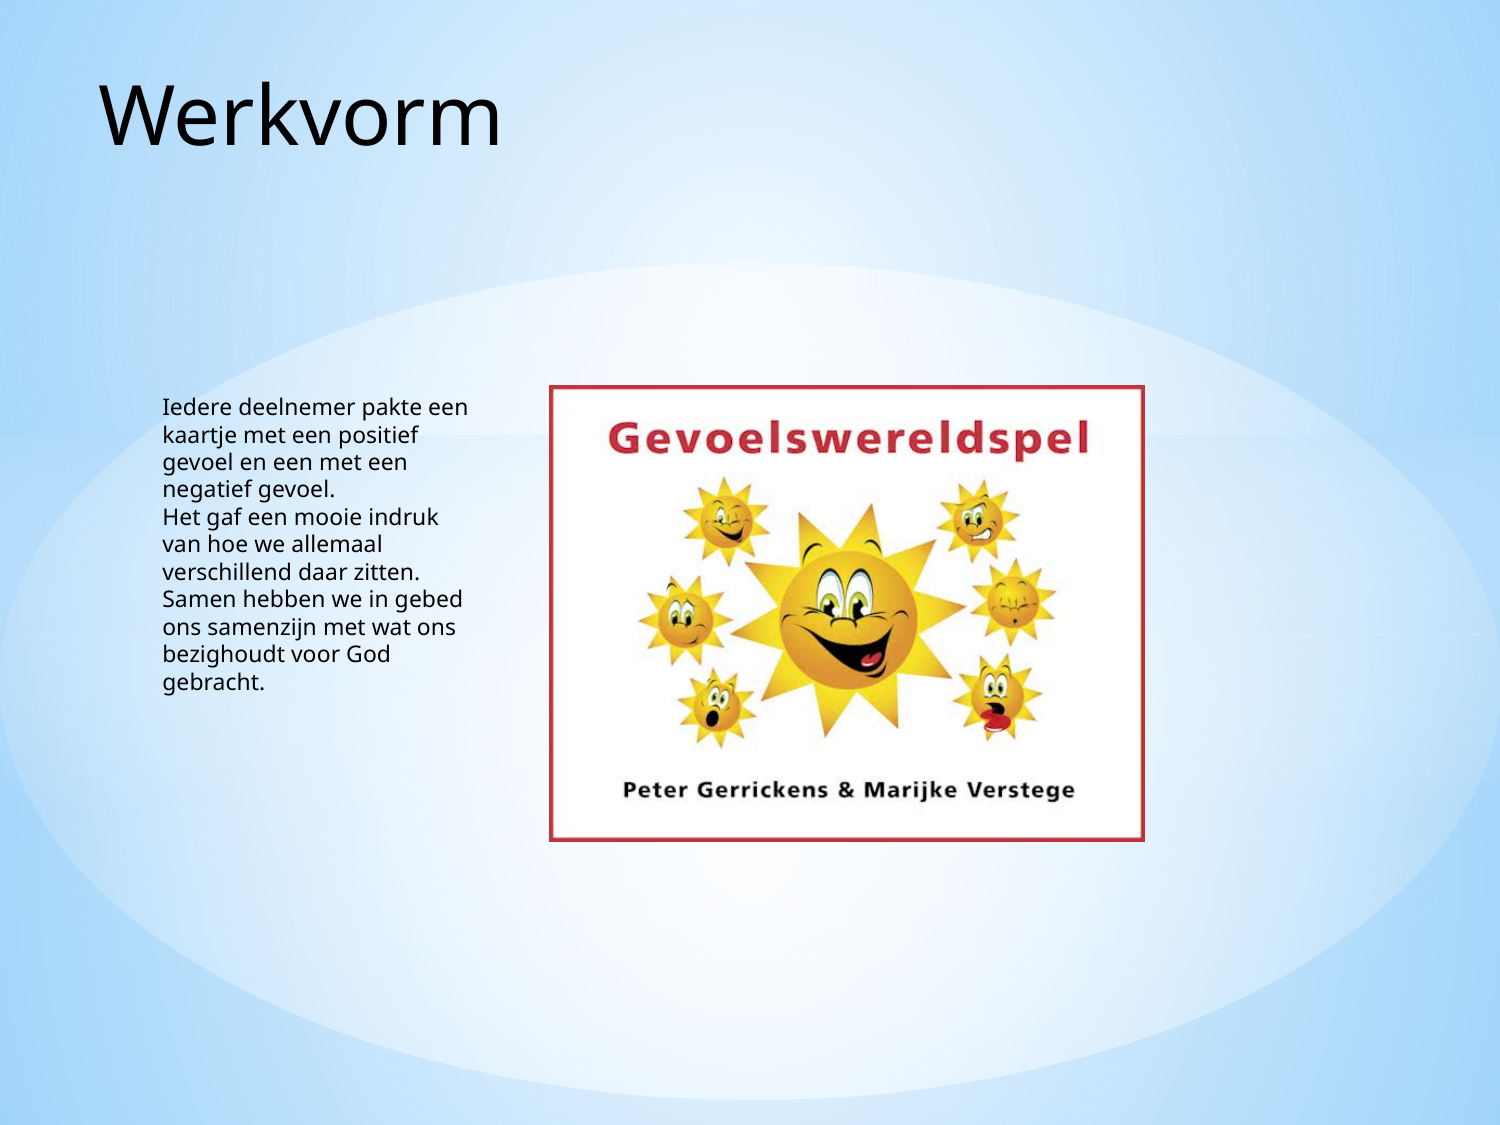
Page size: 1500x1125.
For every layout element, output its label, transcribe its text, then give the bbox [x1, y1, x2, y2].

picture [548, 385, 1145, 842]
title Werkvorm [53, 54, 1483, 232]
text_box Iedere deelnemer pakte een kaartje met een positief gevoel en een met een negatief gevoel. Het gaf een mooie indruk van hoe we allemaal verschillend daar zitten. Samen hebben we in gebed ons samenzijn met wat ons bezighoudt voor God gebracht. [147, 385, 491, 703]
